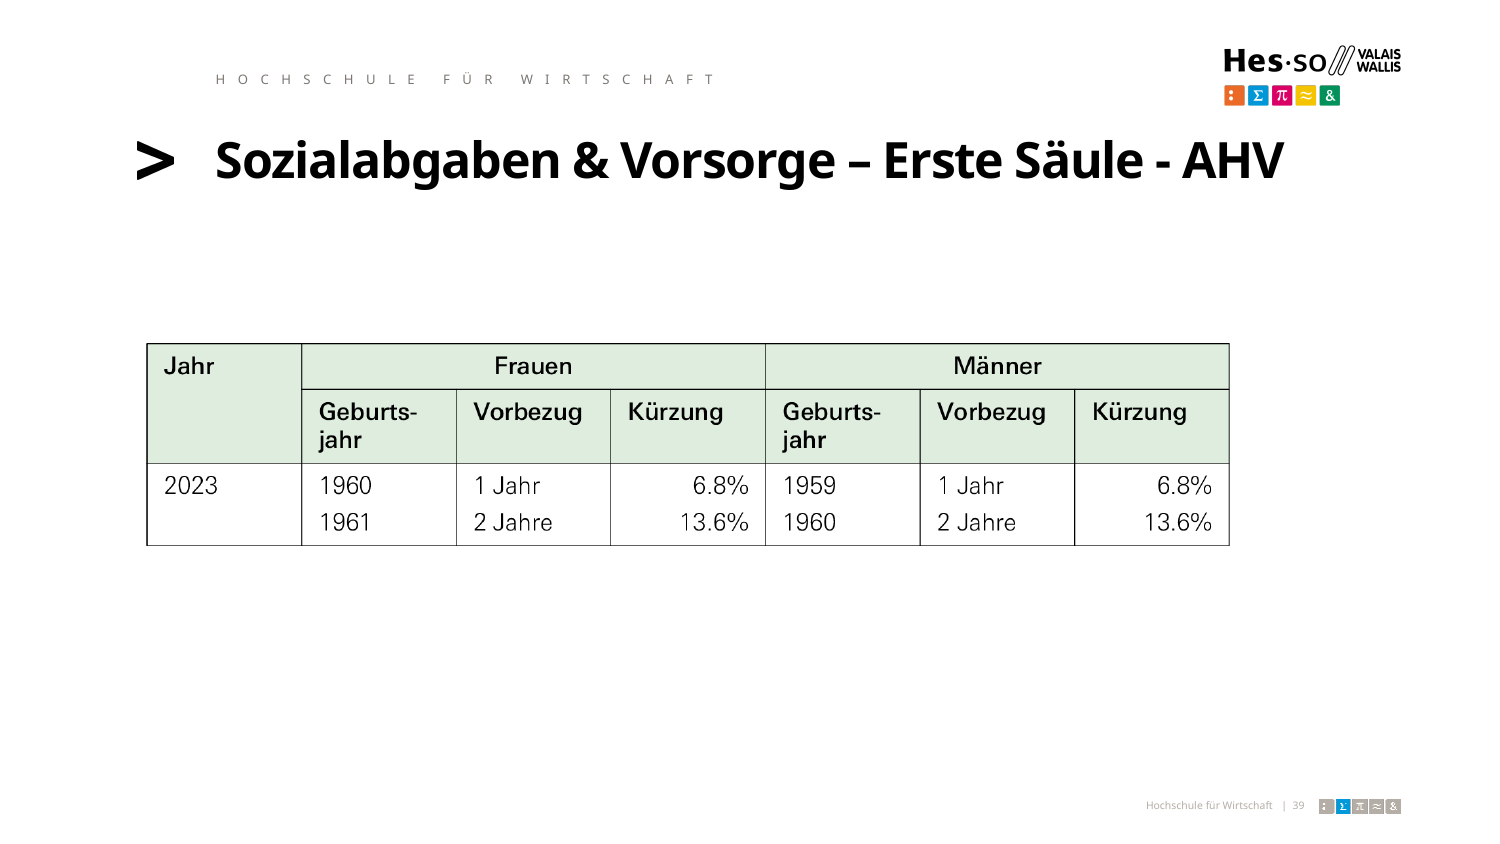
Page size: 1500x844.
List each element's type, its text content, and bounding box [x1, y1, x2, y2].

text_box HOCHSCHULE FÜR WIRTSCHAFT [200, 63, 1327, 95]
picture [1351, 799, 1401, 814]
picture [1224, 95, 1248, 106]
picture [137, 141, 174, 180]
picture [1319, 799, 1336, 814]
title Sozialabgaben & Vorsorge – Erste Säule - AHV [200, 121, 1400, 239]
picture [146, 343, 1230, 546]
picture [1224, 45, 1401, 106]
